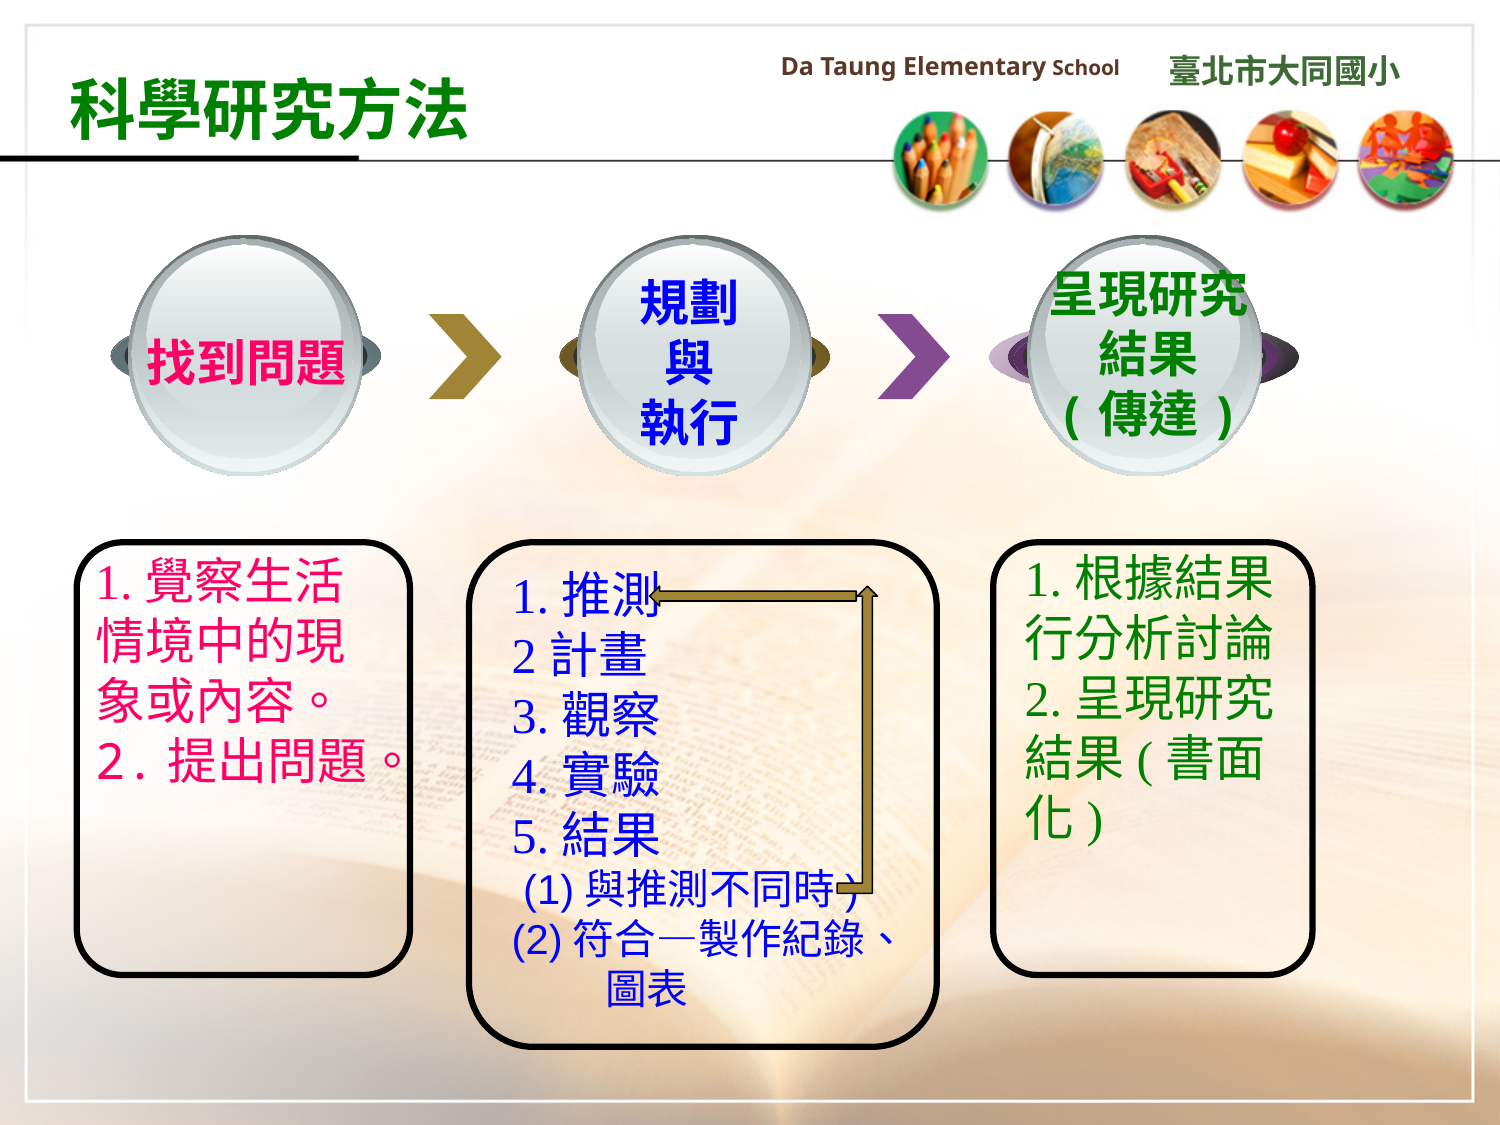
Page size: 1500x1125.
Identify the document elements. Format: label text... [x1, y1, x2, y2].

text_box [76, 234, 1313, 1048]
text_box 臺北市大同國小 [1128, 42, 1416, 102]
text_box Da Taung Elementary School [714, 42, 1128, 95]
picture [0, 0, 1500, 1125]
title 科學研究方法 [54, 61, 650, 154]
